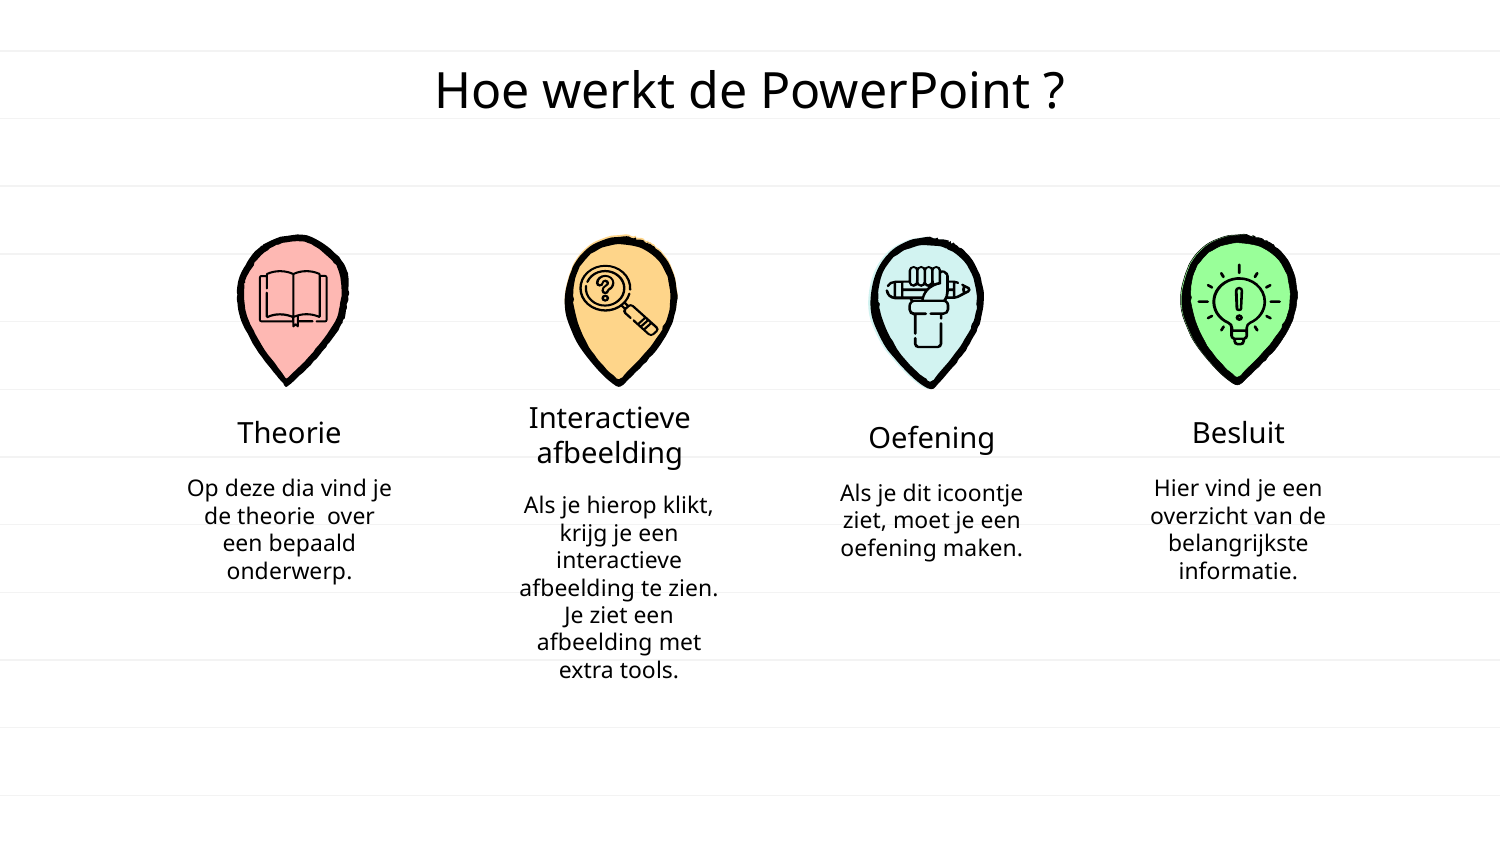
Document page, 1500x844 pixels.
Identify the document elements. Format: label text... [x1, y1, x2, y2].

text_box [867, 236, 985, 390]
subtitle Als je dit icoontje ziet, moet je een oefening maken. [809, 469, 1055, 594]
title Theorie [167, 344, 413, 465]
title Hoe werkt de PowerPoint ? [329, 13, 1171, 134]
title Besluit [1115, 344, 1361, 465]
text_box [1197, 263, 1282, 346]
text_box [235, 234, 351, 388]
title Oefening [809, 348, 1055, 469]
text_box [579, 264, 660, 337]
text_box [1179, 234, 1299, 386]
subtitle Op deze dia vind je de theorie over een bepaald onderwerp. [167, 465, 413, 635]
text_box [885, 265, 972, 349]
title Interactieve afbeelding [487, 363, 733, 485]
subtitle Hier vind je een overzicht van de belangrijkste informatie. [1115, 465, 1361, 590]
subtitle Als je hierop klikt, krijg je een interactieve afbeelding te zien. Je ziet een afbeelding met extra tools. [495, 475, 744, 700]
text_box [563, 234, 679, 388]
